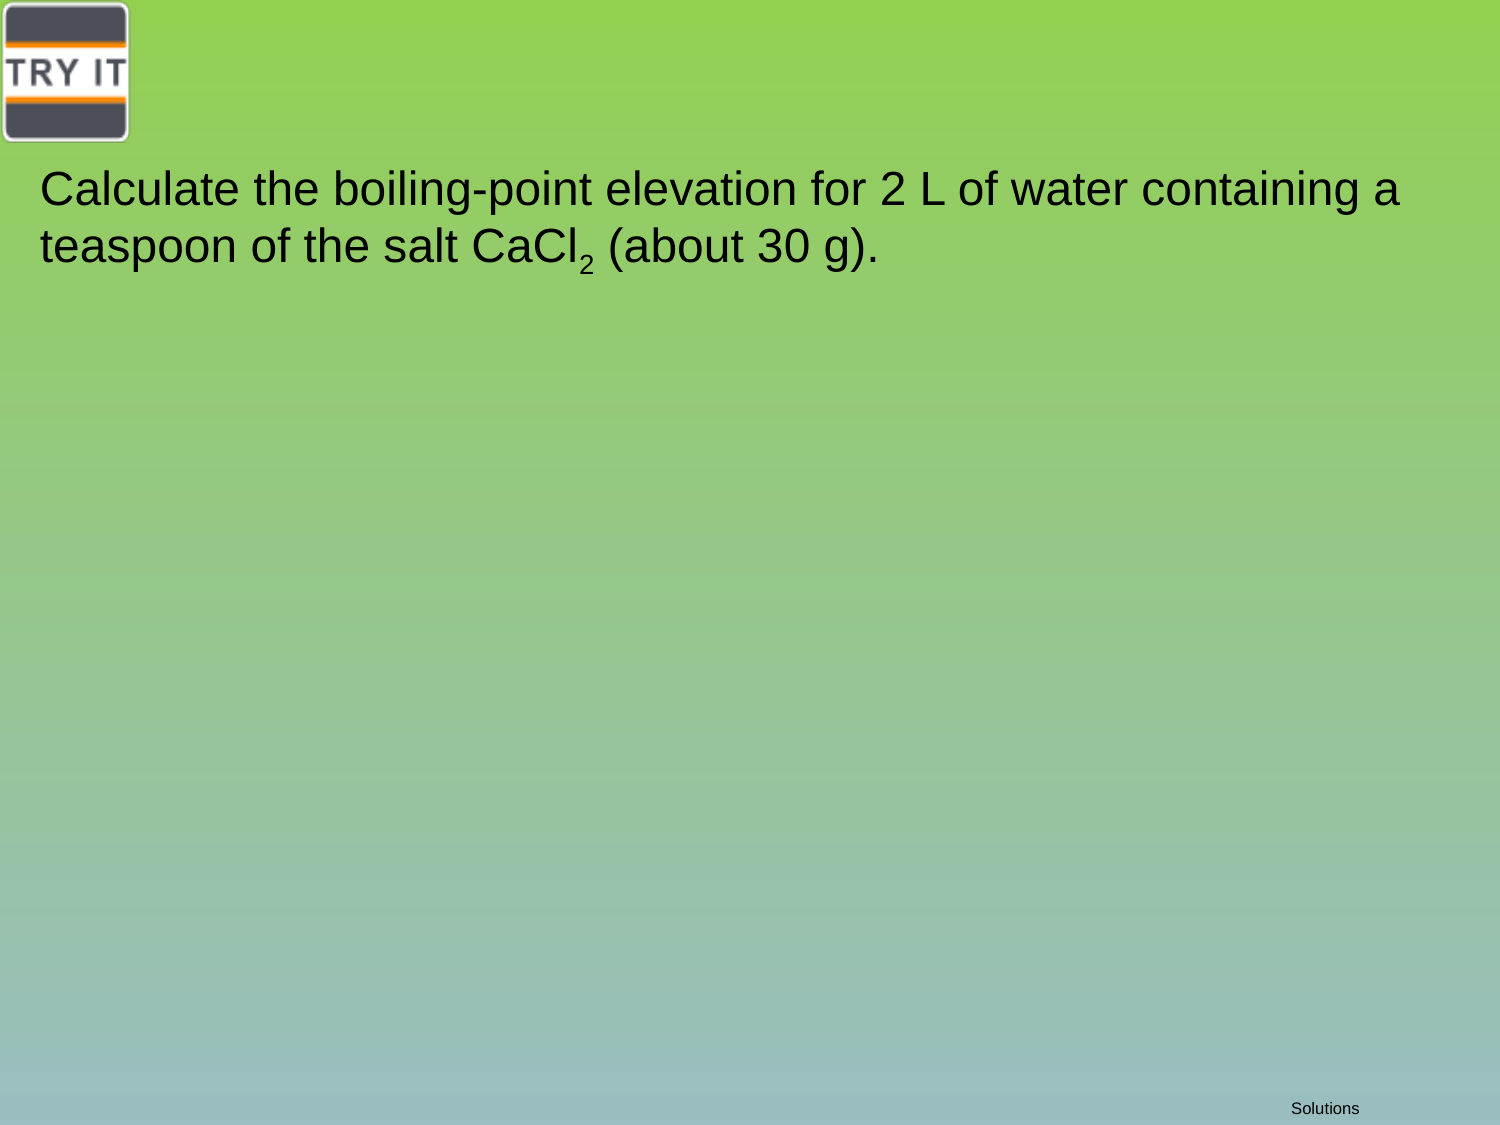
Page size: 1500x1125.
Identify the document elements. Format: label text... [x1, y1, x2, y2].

picture [0, 0, 132, 145]
footer Solutions [675, 1074, 1375, 1125]
list Calculate the boiling-point elevation for 2 L of water containing a teaspoon of the salt CaCl2 (about 30 g). [24, 149, 1463, 1038]
